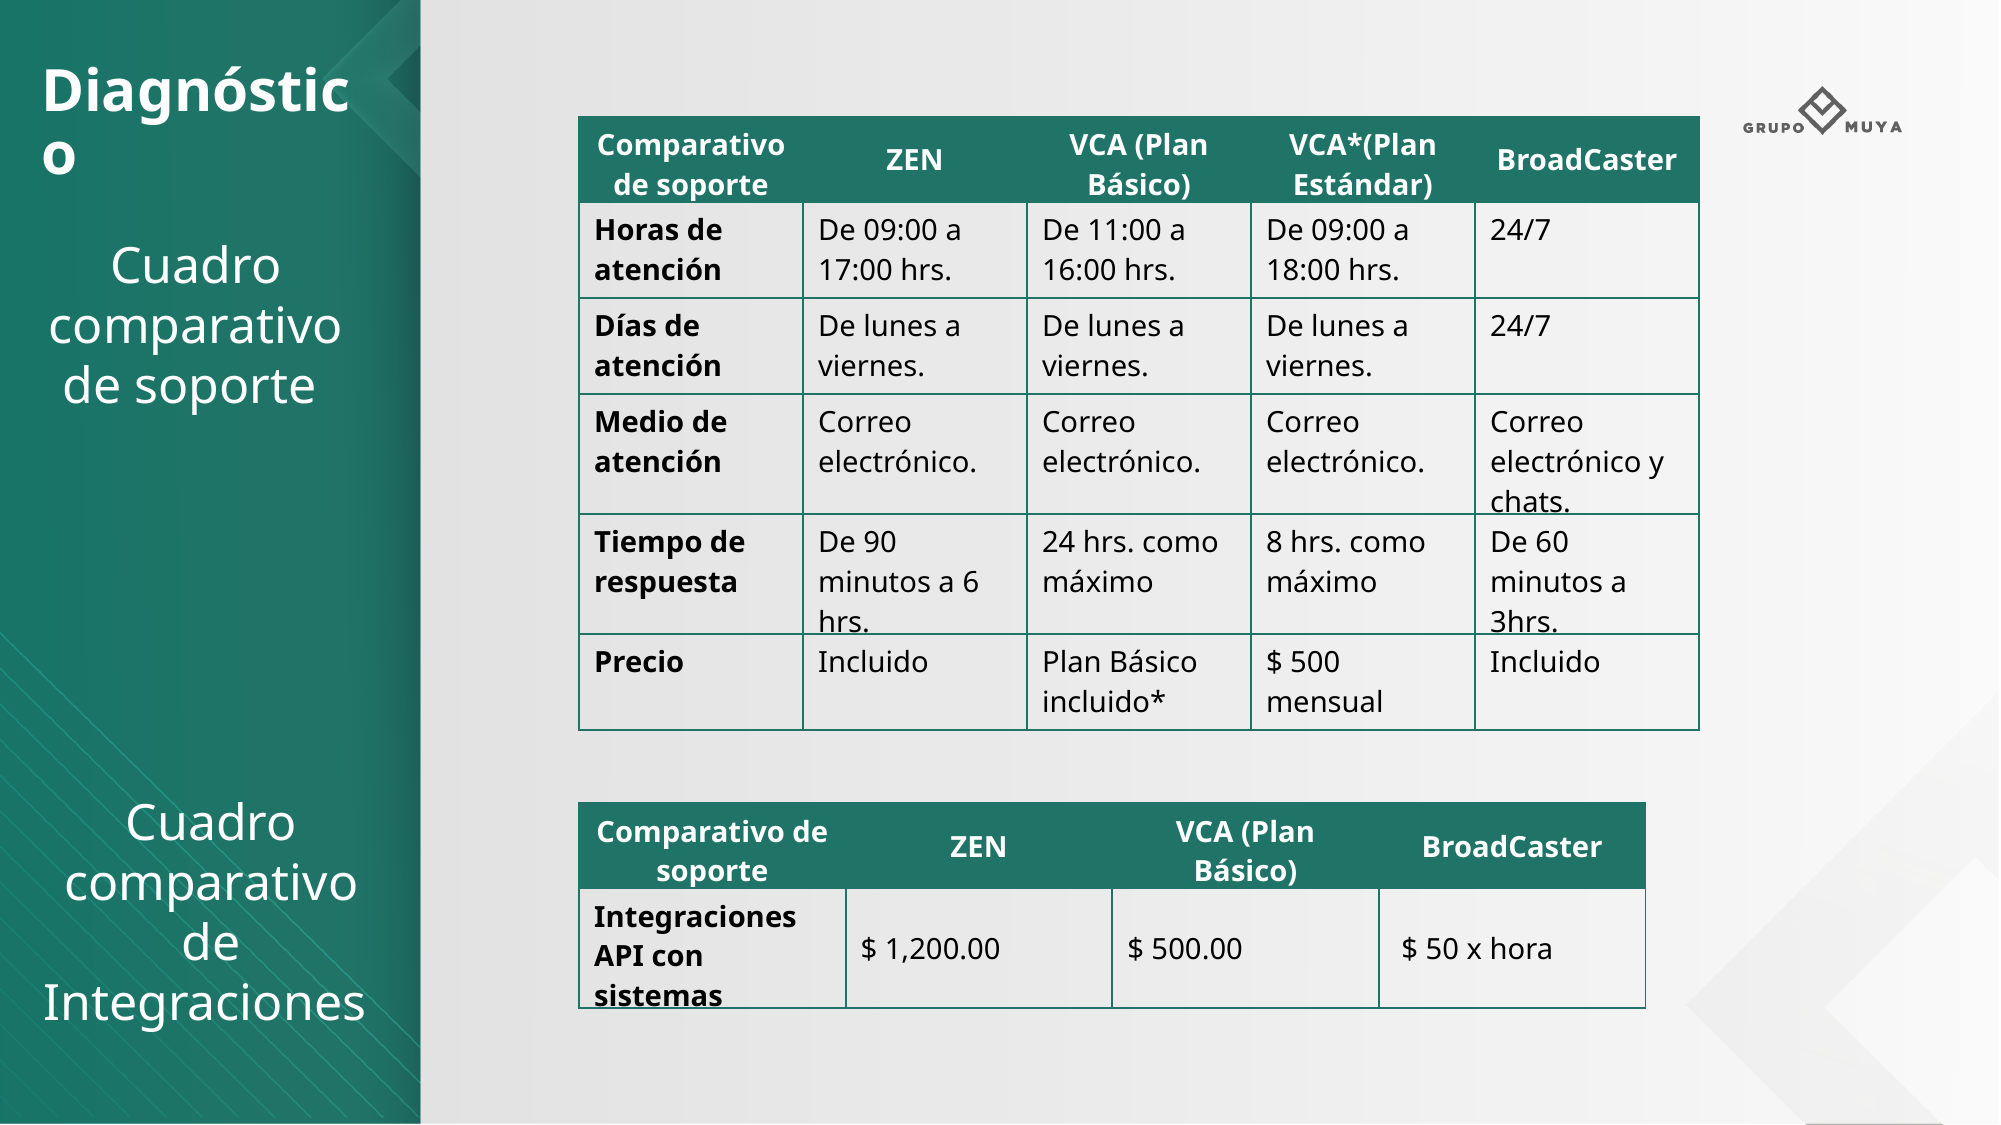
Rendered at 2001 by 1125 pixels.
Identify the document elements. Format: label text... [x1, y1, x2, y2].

table_cell Plan Básico incluido* [1028, 635, 1250, 729]
table_cell $ 50 x hora [1380, 889, 1645, 1007]
table_header ZEN [847, 804, 1111, 887]
table_header BroadCaster [1380, 804, 1645, 887]
table_cell 8 hrs. como máximo [1252, 515, 1474, 633]
table_cell De 90 minutos a 6 hrs. [804, 515, 1026, 633]
table_header VCA (Plan Básico) [1028, 118, 1250, 201]
table_header VCA (Plan Básico) [1113, 804, 1378, 887]
table_header Comparativo de soporte [580, 118, 802, 201]
table_cell De 09:00 a 18:00 hrs. [1252, 203, 1474, 297]
table_cell $ 500.00 [1113, 889, 1378, 1007]
table_cell Correo electrónico y chats. [1476, 395, 1698, 513]
table_cell $ 500 mensual [1252, 635, 1474, 729]
table_cell De 60 minutos a 3hrs. [1476, 515, 1698, 633]
table_cell De lunes a viernes. [1252, 299, 1474, 393]
table_cell Correo electrónico. [1252, 395, 1474, 513]
text_box Cuadro comparativo de Integraciones [26, 783, 397, 1038]
table_cell Medio de atención [580, 395, 802, 513]
table_cell Incluido [804, 635, 1026, 729]
table_cell Tiempo de respuesta [580, 515, 802, 633]
table_cell 24/7 [1476, 299, 1698, 393]
table_header Comparativo de soporte [580, 804, 845, 887]
table_cell $ 1,200.00 [847, 889, 1111, 1007]
text_box Cuadro comparativo de soporte [10, 226, 382, 422]
table_cell Correo electrónico. [804, 395, 1026, 513]
table_header ZEN [804, 118, 1026, 201]
table_cell Incluido [1476, 635, 1698, 729]
table_cell Correo electrónico. [1028, 395, 1250, 513]
table_cell Integraciones API con sistemas [580, 889, 845, 1007]
text_box Diagnóstico [26, 59, 397, 189]
table_header BroadCaster [1476, 118, 1698, 201]
table_cell De 09:00 a 17:00 hrs. [804, 203, 1026, 297]
table_cell Precio [580, 635, 802, 729]
table_header VCA*(Plan Estándar) [1252, 118, 1474, 201]
table_cell Días de atención [580, 299, 802, 393]
table_cell De 11:00 a 16:00 hrs. [1028, 203, 1250, 297]
table_cell De lunes a viernes. [804, 299, 1026, 393]
picture [0, 0, 2001, 1125]
table_cell 24 hrs. como máximo [1028, 515, 1250, 633]
table_cell Horas de atención [580, 203, 802, 297]
table_cell De lunes a viernes. [1028, 299, 1250, 393]
table_cell 24/7 [1476, 203, 1698, 297]
